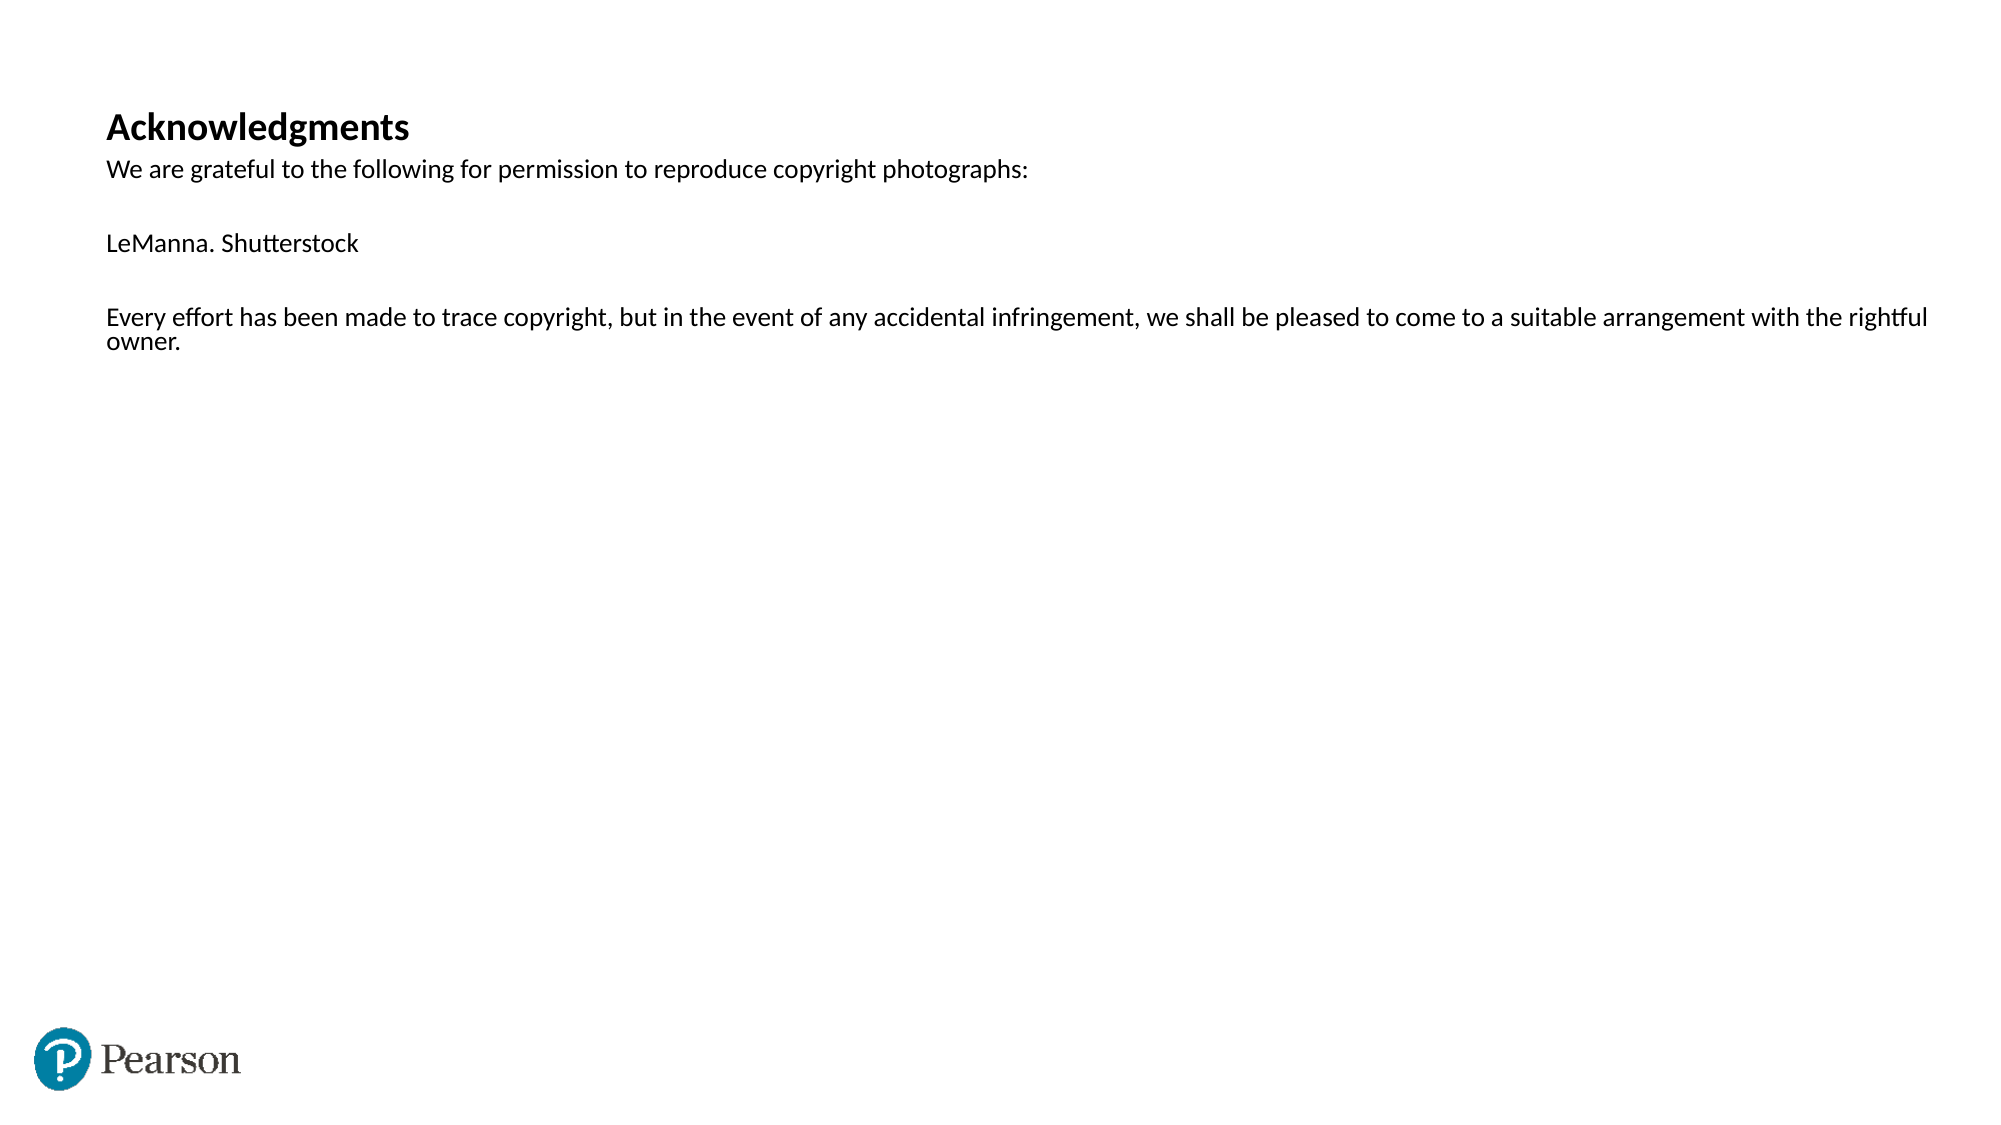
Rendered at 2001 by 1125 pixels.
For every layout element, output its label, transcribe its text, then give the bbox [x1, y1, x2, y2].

text_box Acknowledgments We are grateful to the following for permission to reproduce copyright photographs: LeManna. Shutterstock Every effort has been made to trace copyright, but in the event of any accidental infringement, we shall be pleased to come to a suitable arrangement with the rightful owner. [91, 103, 1950, 943]
picture [6, 999, 269, 1119]
